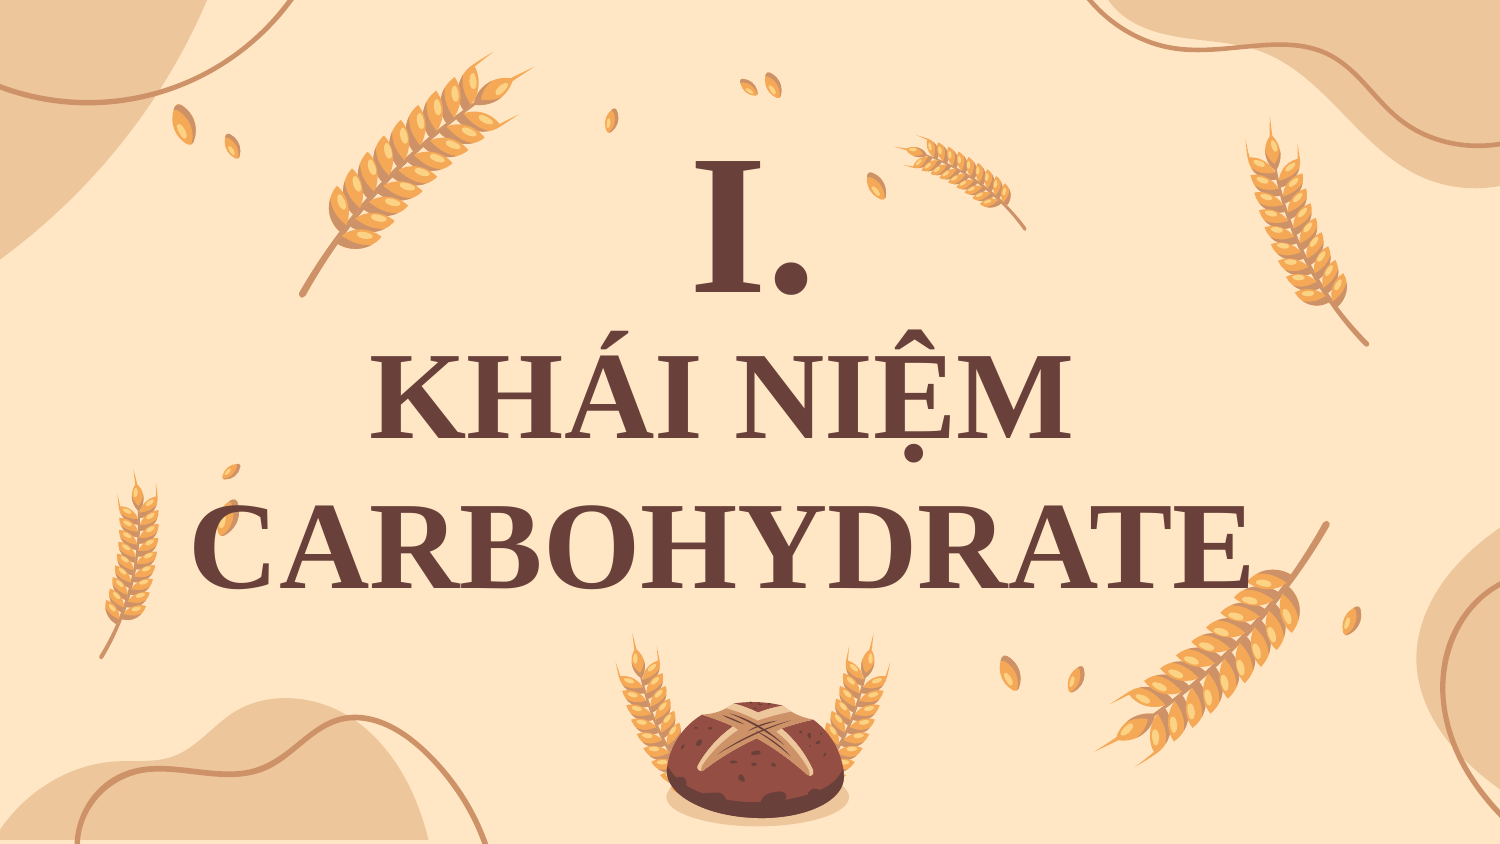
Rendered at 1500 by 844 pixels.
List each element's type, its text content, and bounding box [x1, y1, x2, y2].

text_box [866, 171, 887, 201]
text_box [615, 632, 891, 844]
title I. [494, 125, 1012, 299]
title KHÁI NIỆM CARBOHYDRATE [154, 394, 1290, 533]
